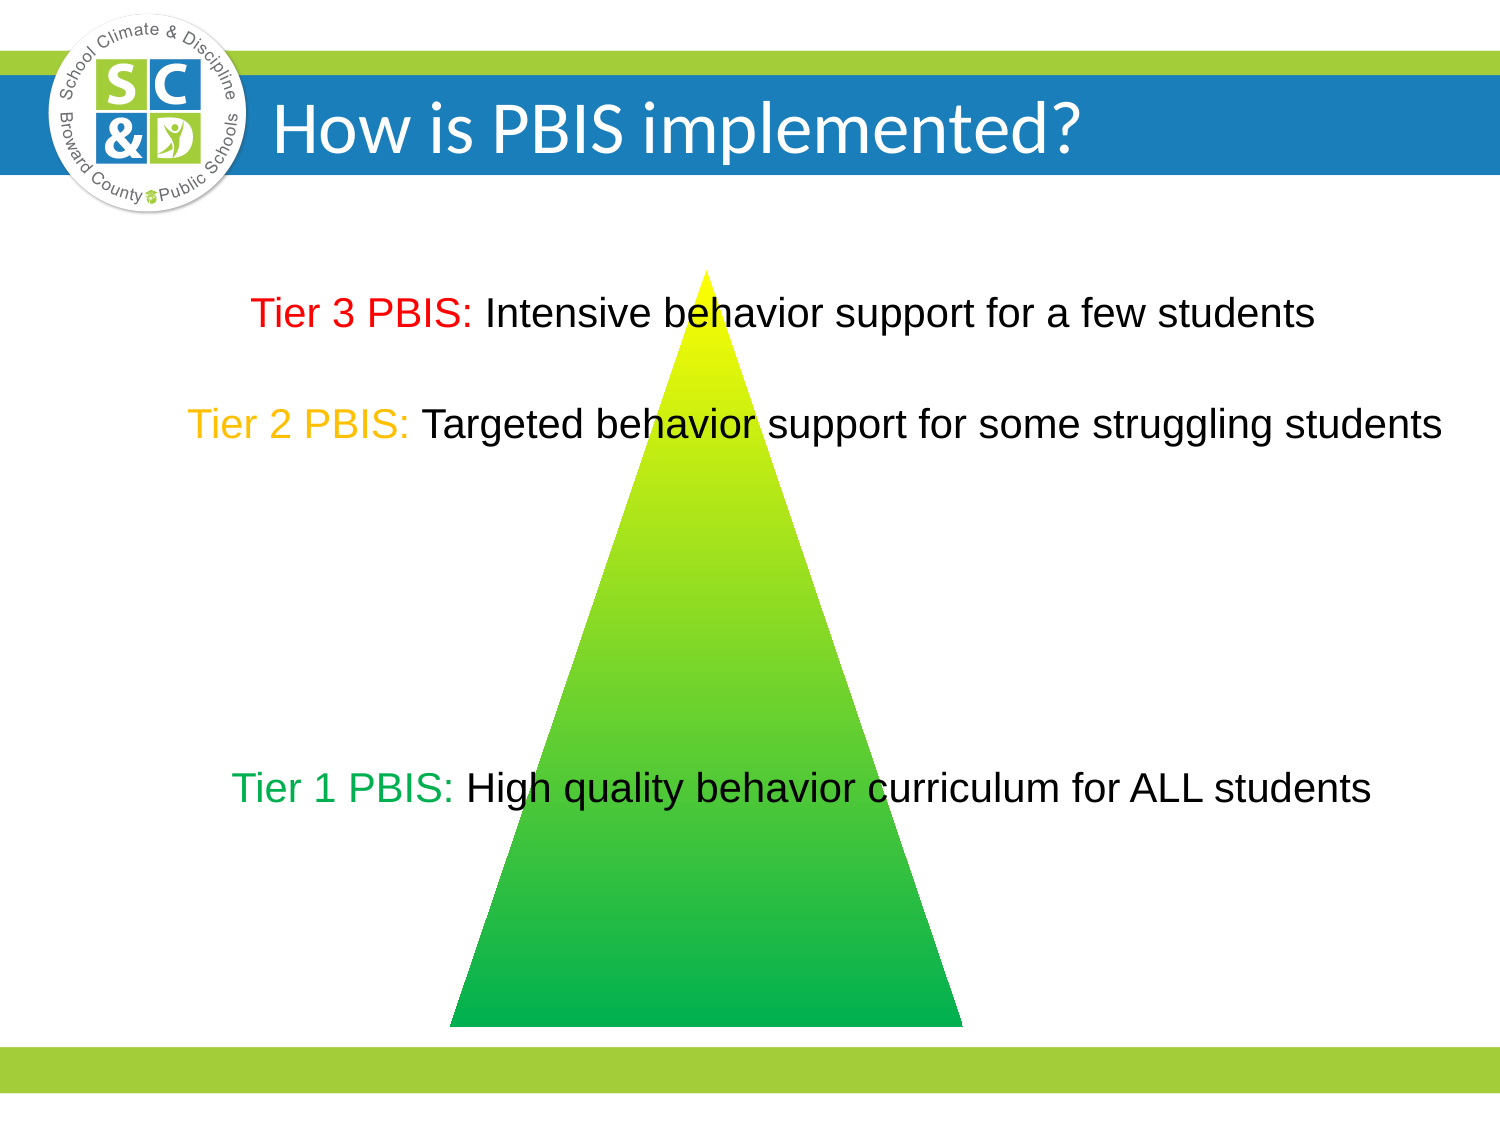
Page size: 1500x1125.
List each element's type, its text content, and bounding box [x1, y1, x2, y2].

text_box [702, 266, 711, 278]
text_box Tier 3 PBIS: Intensive behavior support for a few students [235, 278, 1331, 344]
text_box [541, 455, 872, 753]
picture [0, 0, 1500, 1125]
text_box Tier 1 PBIS: High quality behavior curriculum for ALL students [216, 753, 1388, 818]
text_box [665, 344, 748, 389]
text_box Tier 2 PBIS: Targeted behavior support for some struggling students [172, 389, 1459, 455]
text_box How is PBIS implemented? [257, 71, 1118, 177]
text_box [448, 818, 965, 1029]
